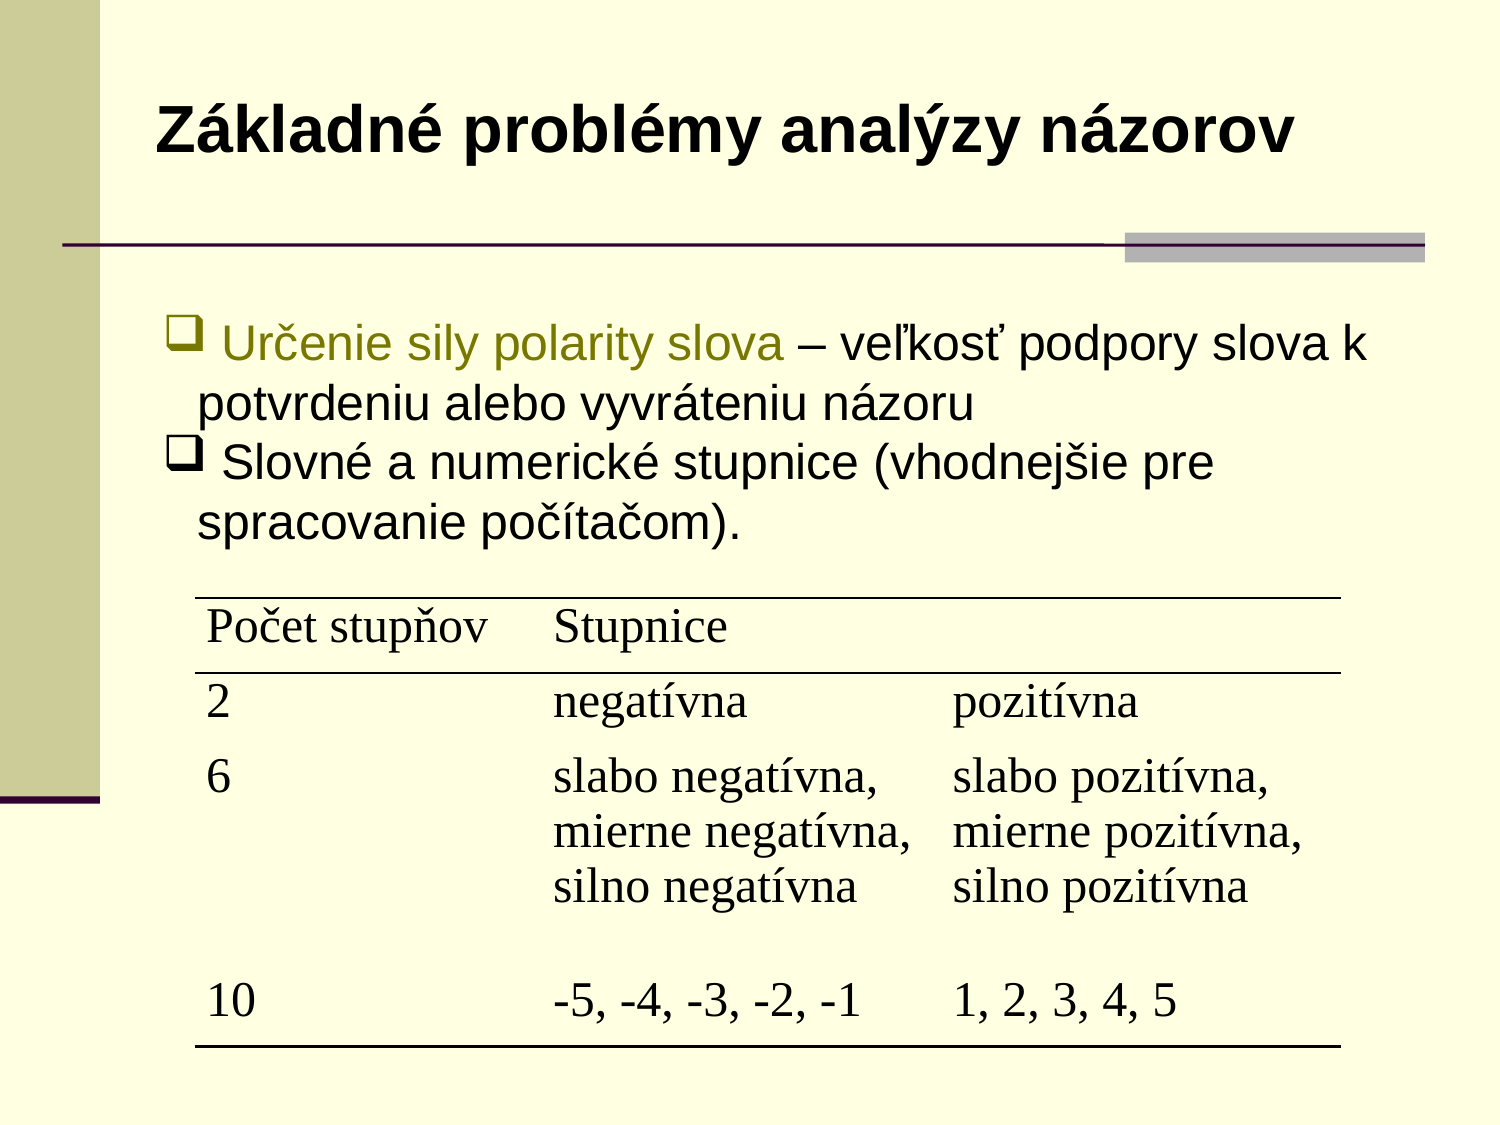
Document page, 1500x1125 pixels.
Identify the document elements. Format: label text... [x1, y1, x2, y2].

table_cell pozitívna [941, 674, 1341, 748]
table_header [941, 599, 1341, 672]
table_cell 10 [195, 972, 542, 1045]
table_cell slabo negatívna, mierne negatívna, silno negatívna [542, 748, 941, 972]
table_cell 1, 2, 3, 4, 5 [941, 972, 1341, 1045]
table_cell -5, -4, -3, -2, -1 [542, 972, 941, 1045]
table_header Počet stupňov [195, 599, 542, 672]
text_box Základné problémy analýzy názorov [140, 78, 1312, 253]
table_cell slabo pozitívna, mierne pozitívna, silno pozitívna [941, 748, 1341, 972]
table_cell 6 [195, 748, 542, 972]
table_cell 2 [195, 674, 542, 748]
table_cell negatívna [542, 674, 941, 748]
text_box Určenie sily polarity slova – veľkosť podpory slova k potvrdeniu alebo vyvráteniu názoru Slovné a numerické stupnice (vhodnejšie pre spracovanie počítačom). [147, 302, 1459, 558]
table_header Stupnice [542, 599, 941, 672]
